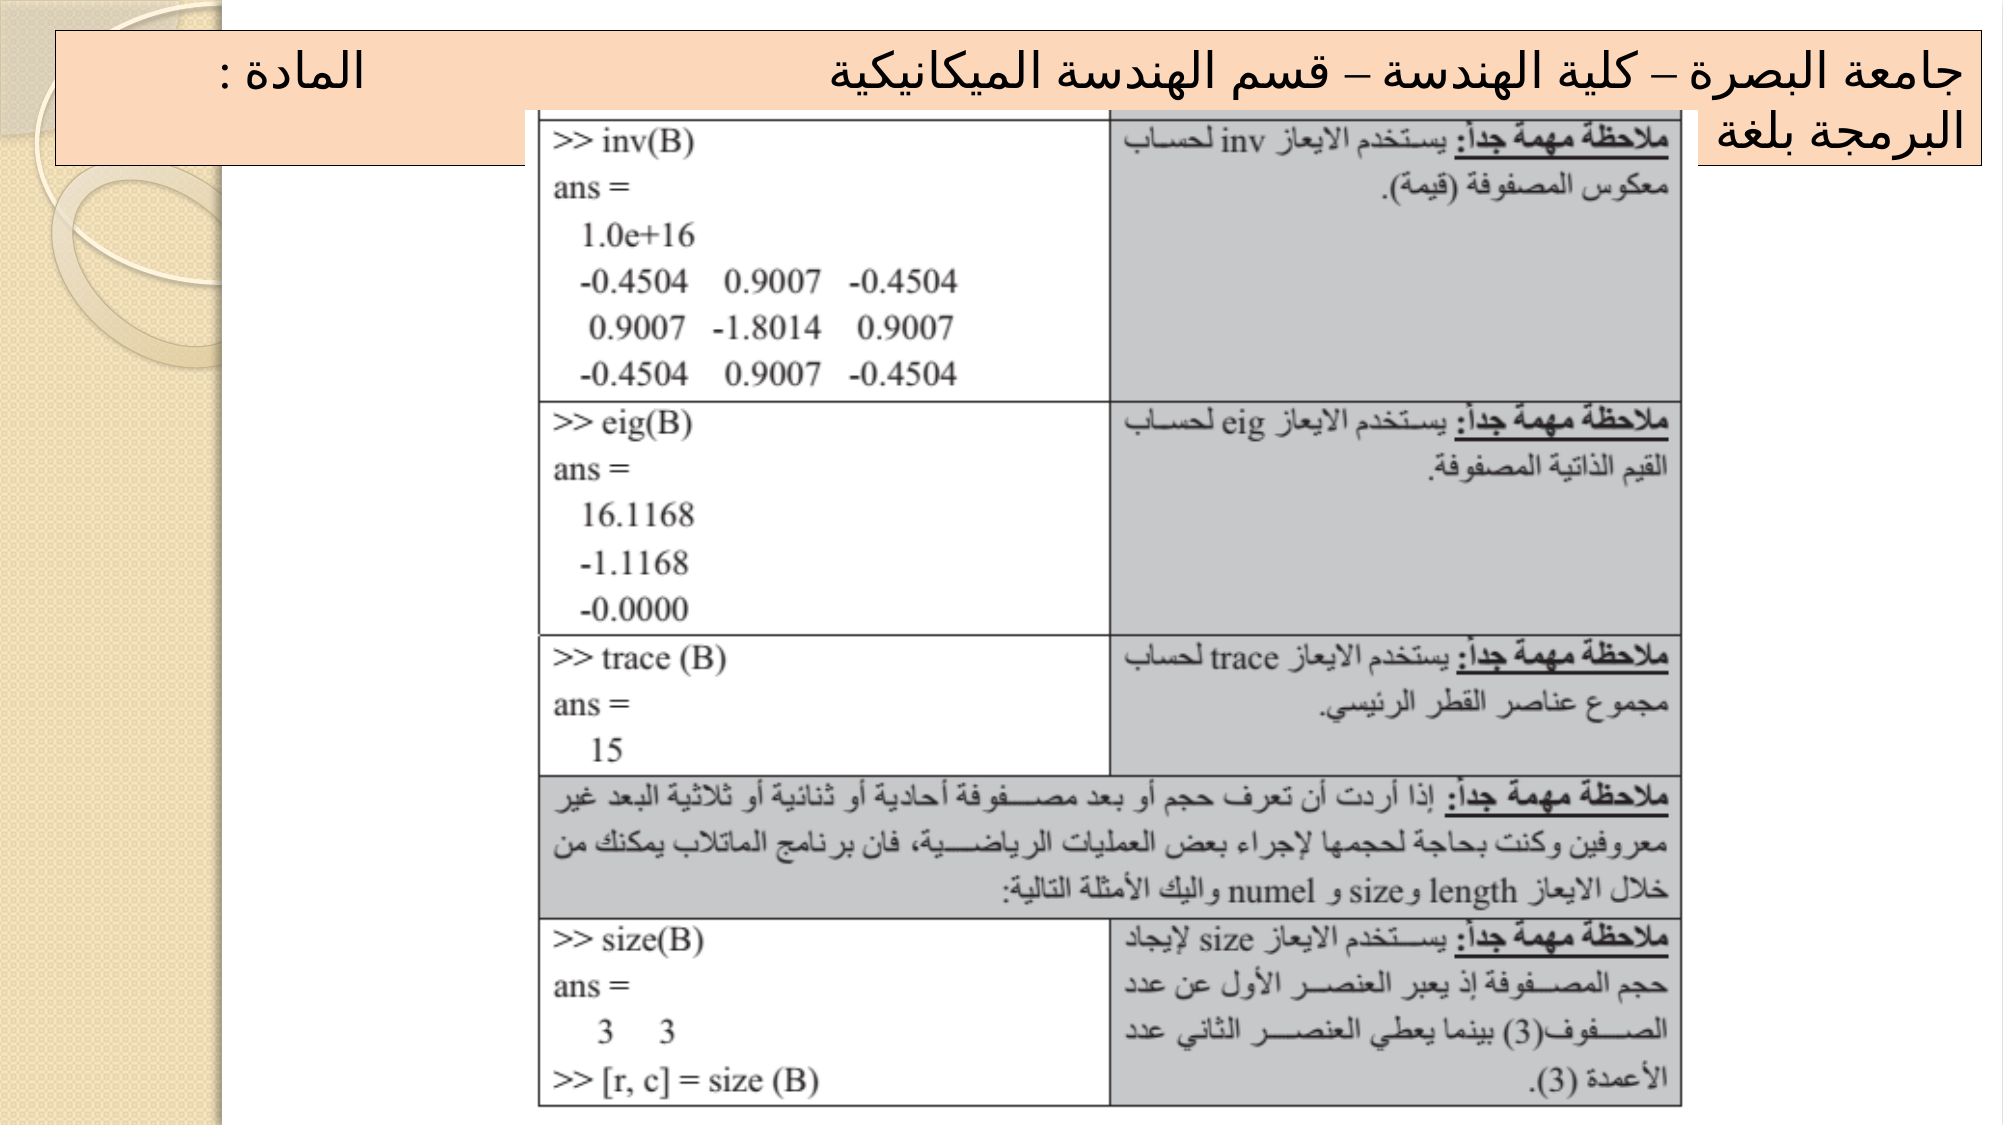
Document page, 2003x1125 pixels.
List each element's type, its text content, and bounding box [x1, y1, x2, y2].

picture [525, 110, 1699, 1116]
text_box جامعة البصرة – كلية الهندسة – قسم الهندسة الميكانيكية المادة : البرمجة بلغة MATLAB [55, 30, 1982, 166]
